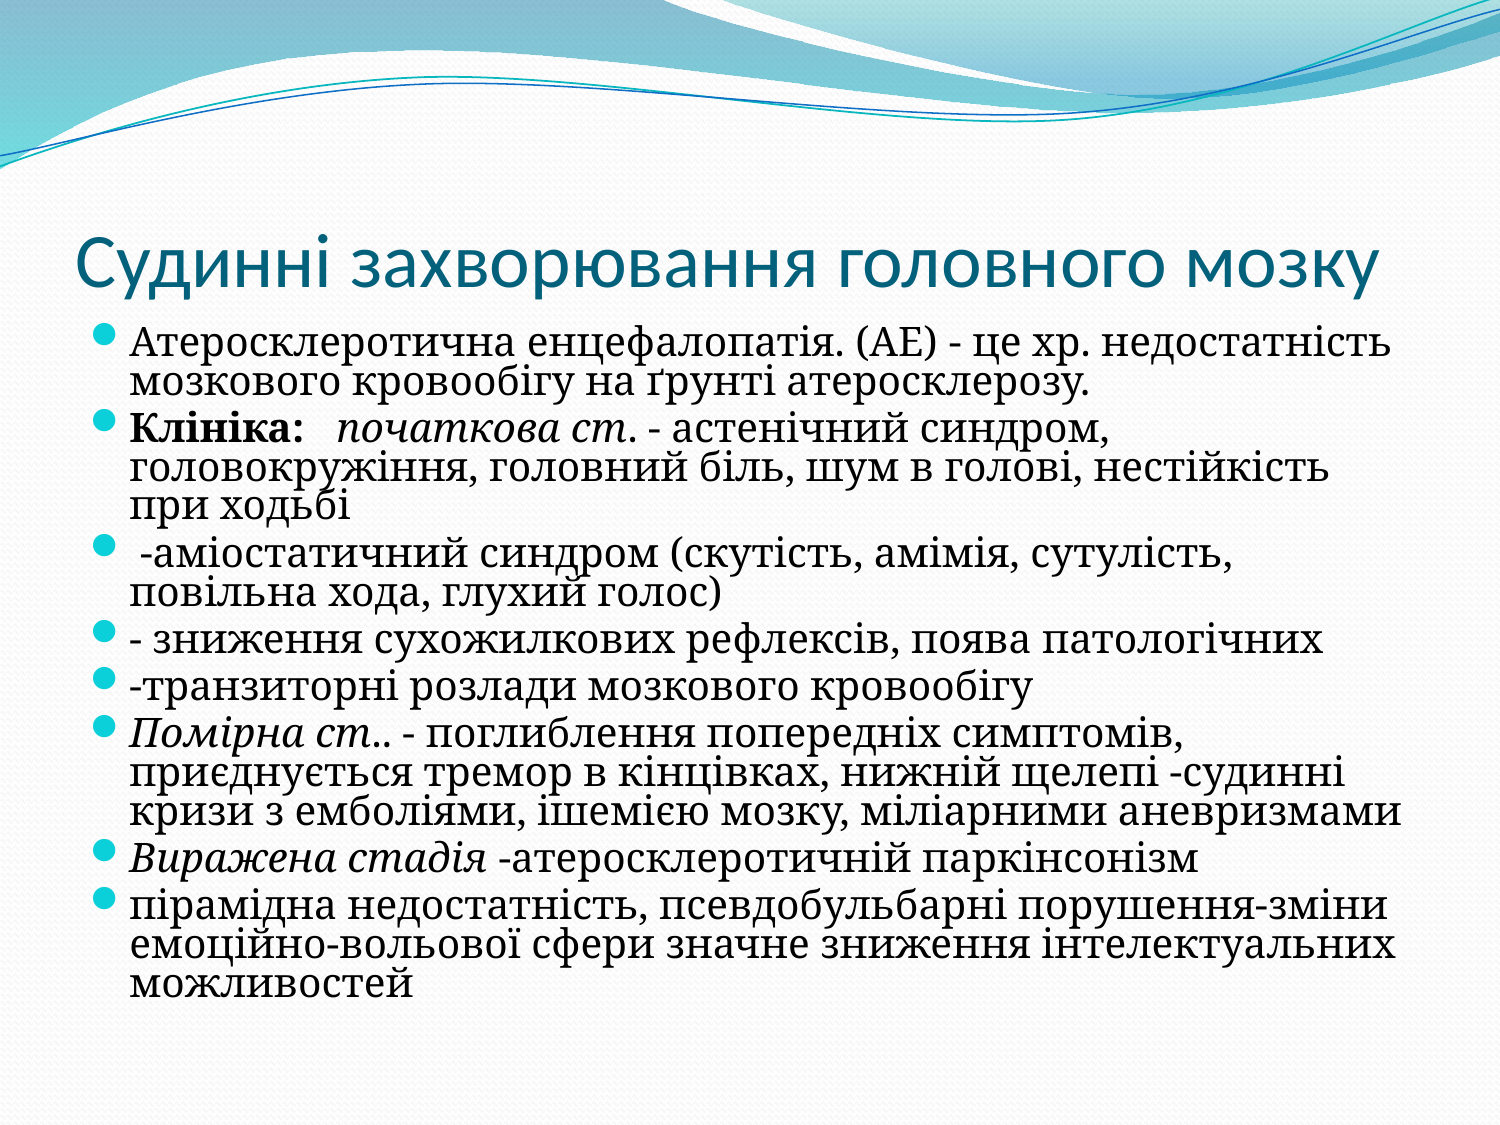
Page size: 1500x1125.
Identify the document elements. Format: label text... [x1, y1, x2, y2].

list Атеросклеротична енцефалопатія. (АЕ) - це хр. недостатність мозкового кровообігу на ґрунті атеросклерозу. Клініка: початкова ст. - астенічний синдром, головокружіння, головний біль, шум в голові, нестійкість при ходьбі -аміостатичний синдром (скутість, амімія, сутулість, повільна хода, глухий голос) - зниження сухожилкових рефлексів, поява патологічних -транзиторні розлади мозкового кровообігу Помірна ст.. - поглиблення попередніх симптомів, приєднується тремор в кінцівках, нижній щелепі -судинні кризи з емболіями, ішемією мозку, міліарними аневризмами Виражена стадія -атеросклеротичній паркінсонізм пірамідна недостатність, псевдобульбарні порушення-зміни емоційно-вольової сфери значне зниження інтелектуальних можливостей [75, 317, 1425, 1038]
title Судинні захворювання головного мозку [75, 115, 1425, 303]
